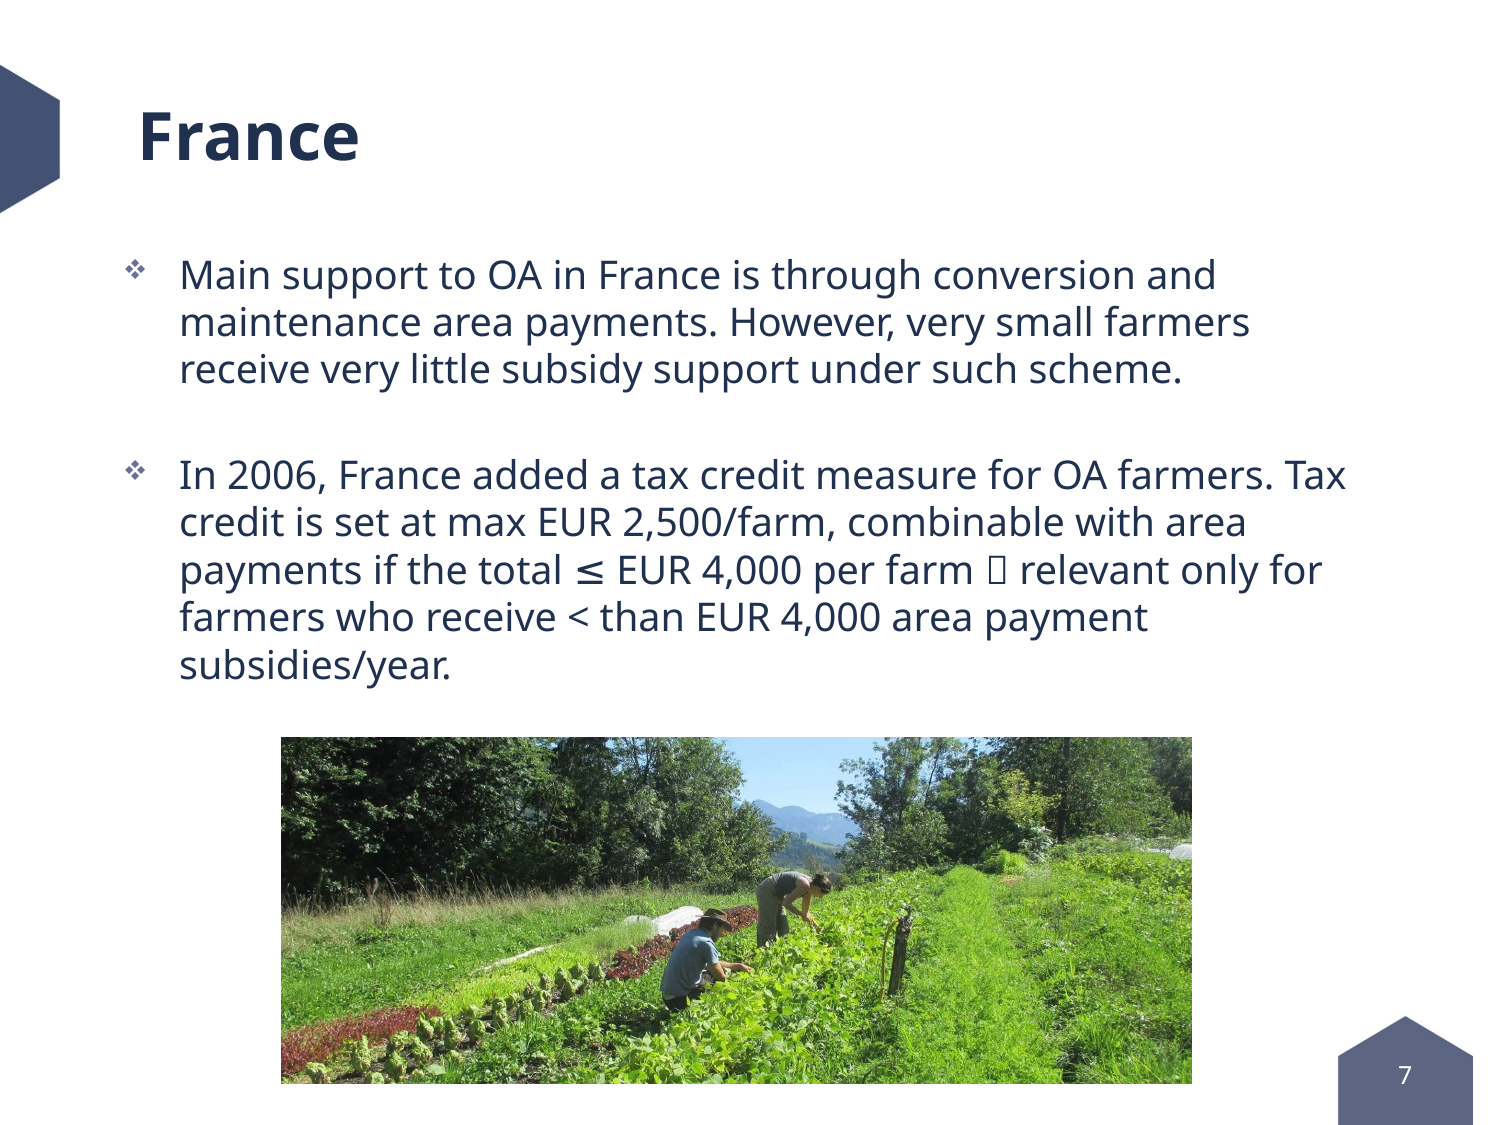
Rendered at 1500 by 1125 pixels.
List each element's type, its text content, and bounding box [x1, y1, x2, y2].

list Main support to OA in France is through conversion and maintenance area payments. However, very small farmers receive very little subsidy support under such scheme. In 2006, France added a tax credit measure for OA farmers. Tax credit is set at max EUR 2,500/farm, combinable with area payments if the total ≤ EUR 4,000 per farm  relevant only for farmers who receive < than EUR 4,000 area payment subsidies/year. [108, 242, 1363, 880]
title France [122, 40, 1378, 228]
slide_number 7 [1340, 1046, 1428, 1107]
picture [0, 0, 1500, 1125]
